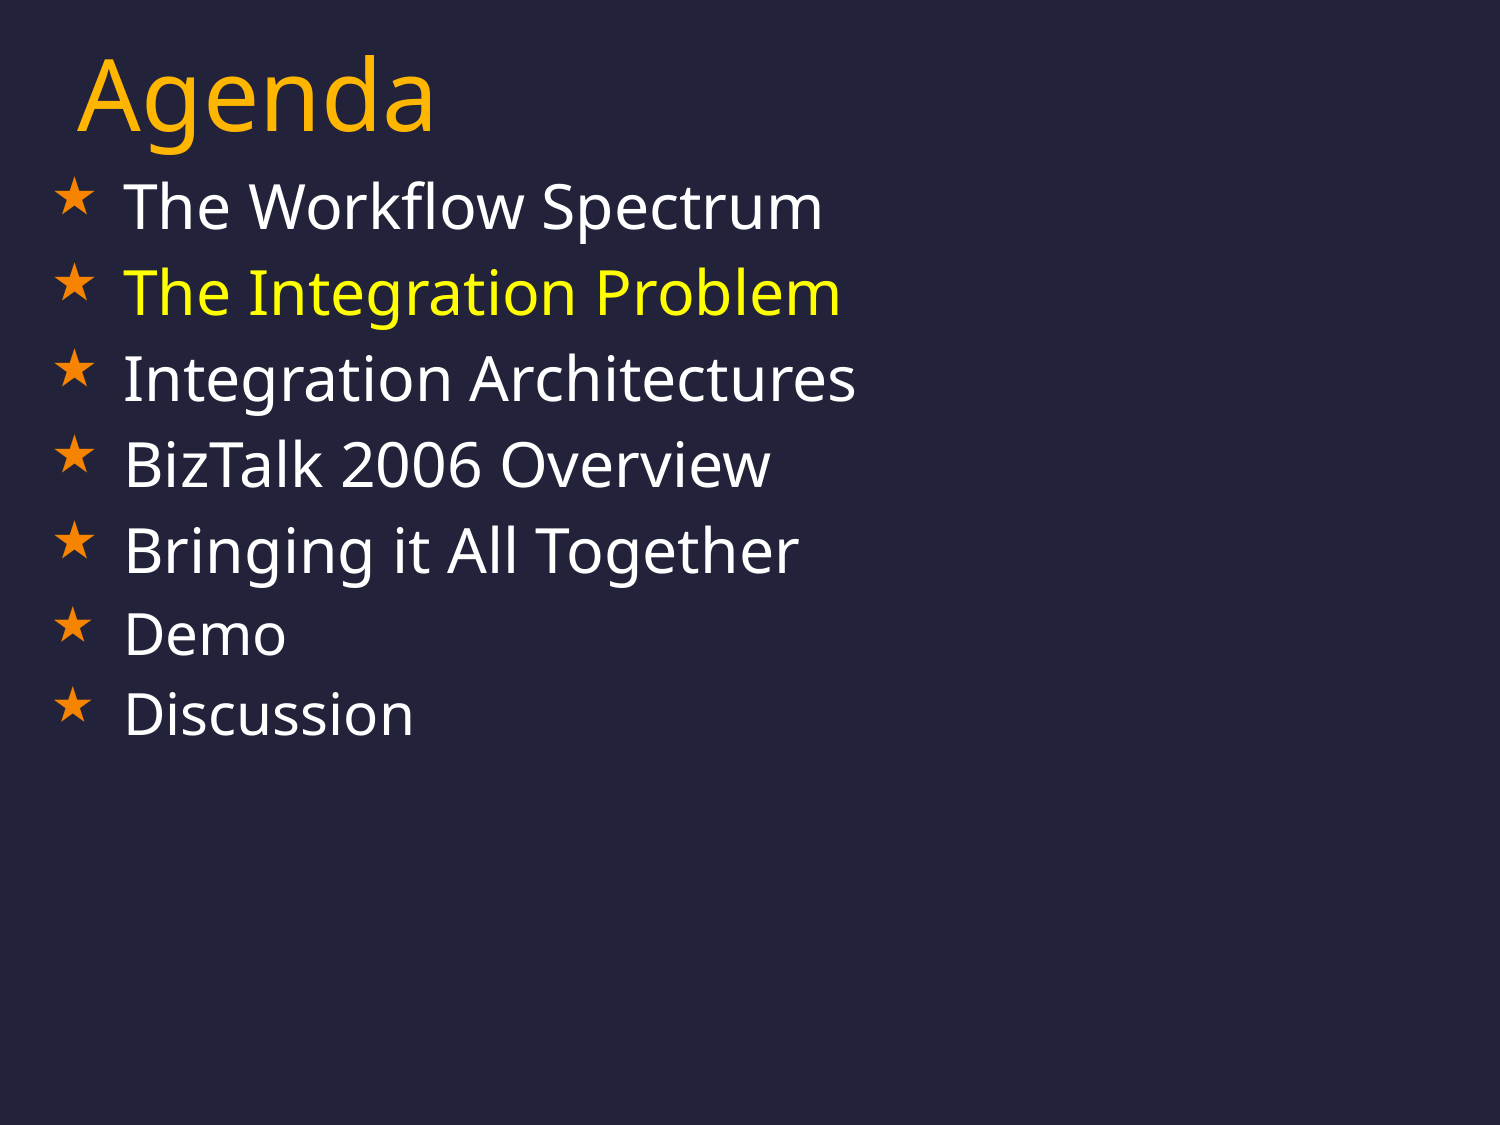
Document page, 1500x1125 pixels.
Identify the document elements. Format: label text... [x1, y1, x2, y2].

title Agenda [62, 37, 1438, 161]
list The Workflow Spectrum The Integration Problem Integration Architectures BizTalk 2006 Overview Bringing it All Together Demo Discussion [33, 167, 1466, 1101]
